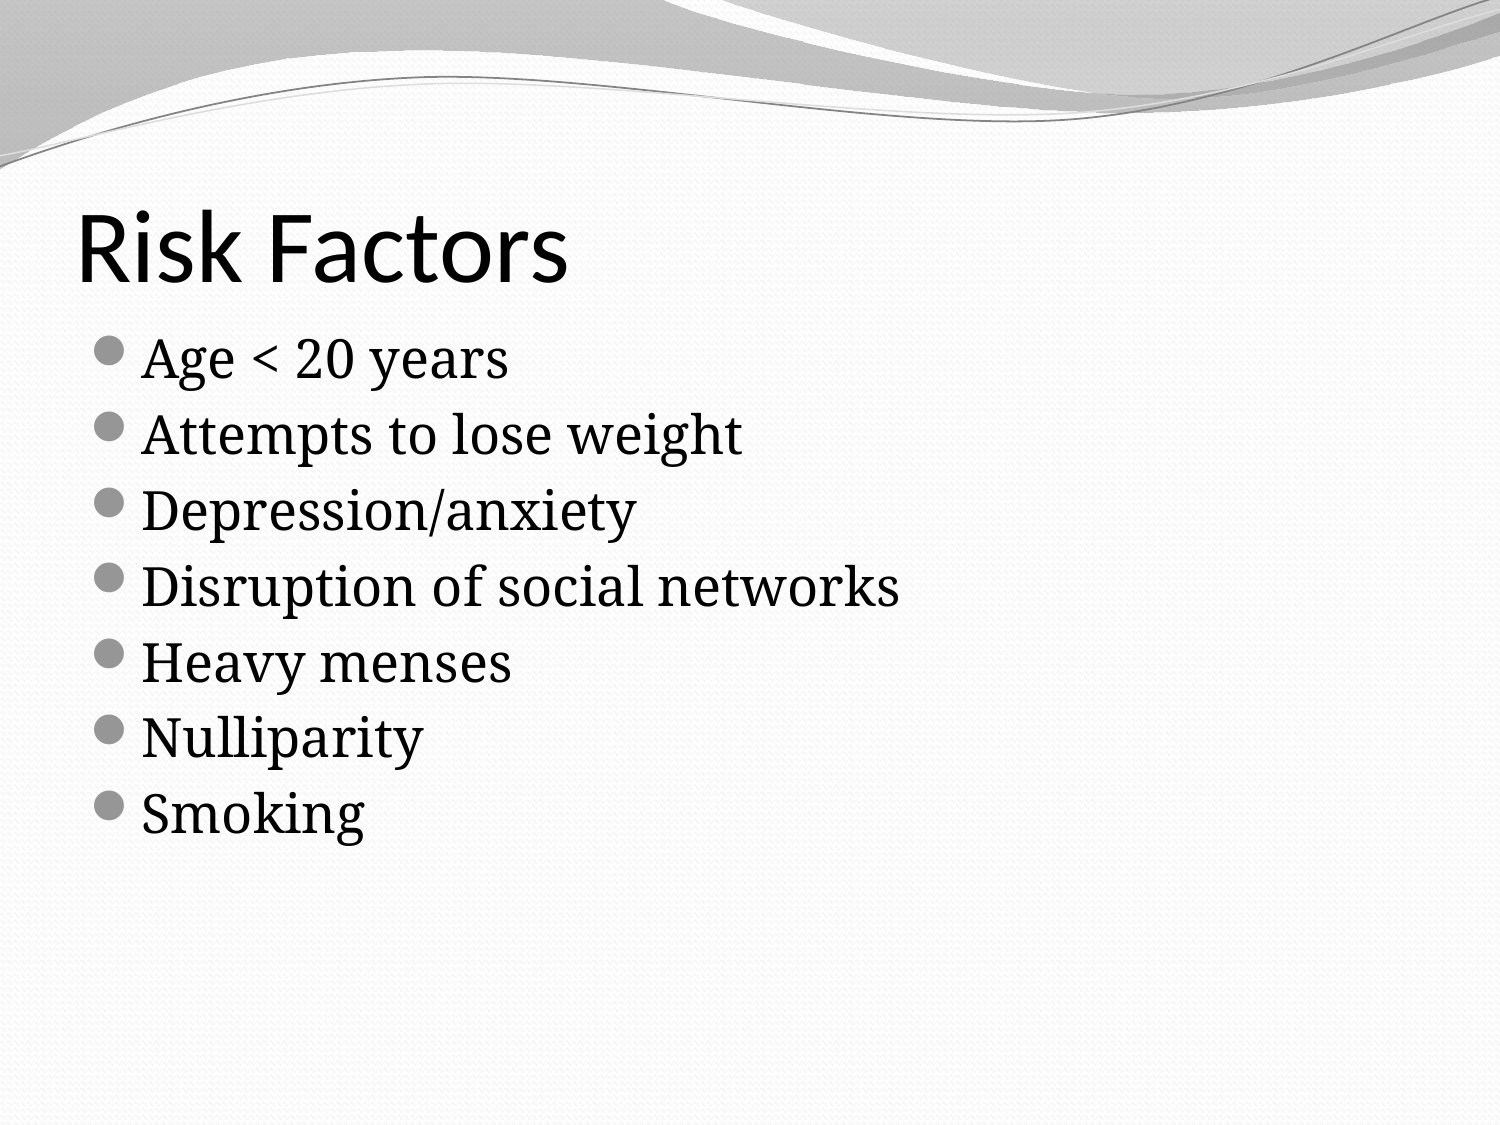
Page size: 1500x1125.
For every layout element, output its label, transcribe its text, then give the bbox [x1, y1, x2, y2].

title Risk Factors [75, 115, 1425, 303]
list Age < 20 years Attempts to lose weight Depression/anxiety Disruption of social networks Heavy menses Nulliparity Smoking [75, 317, 1425, 1038]
